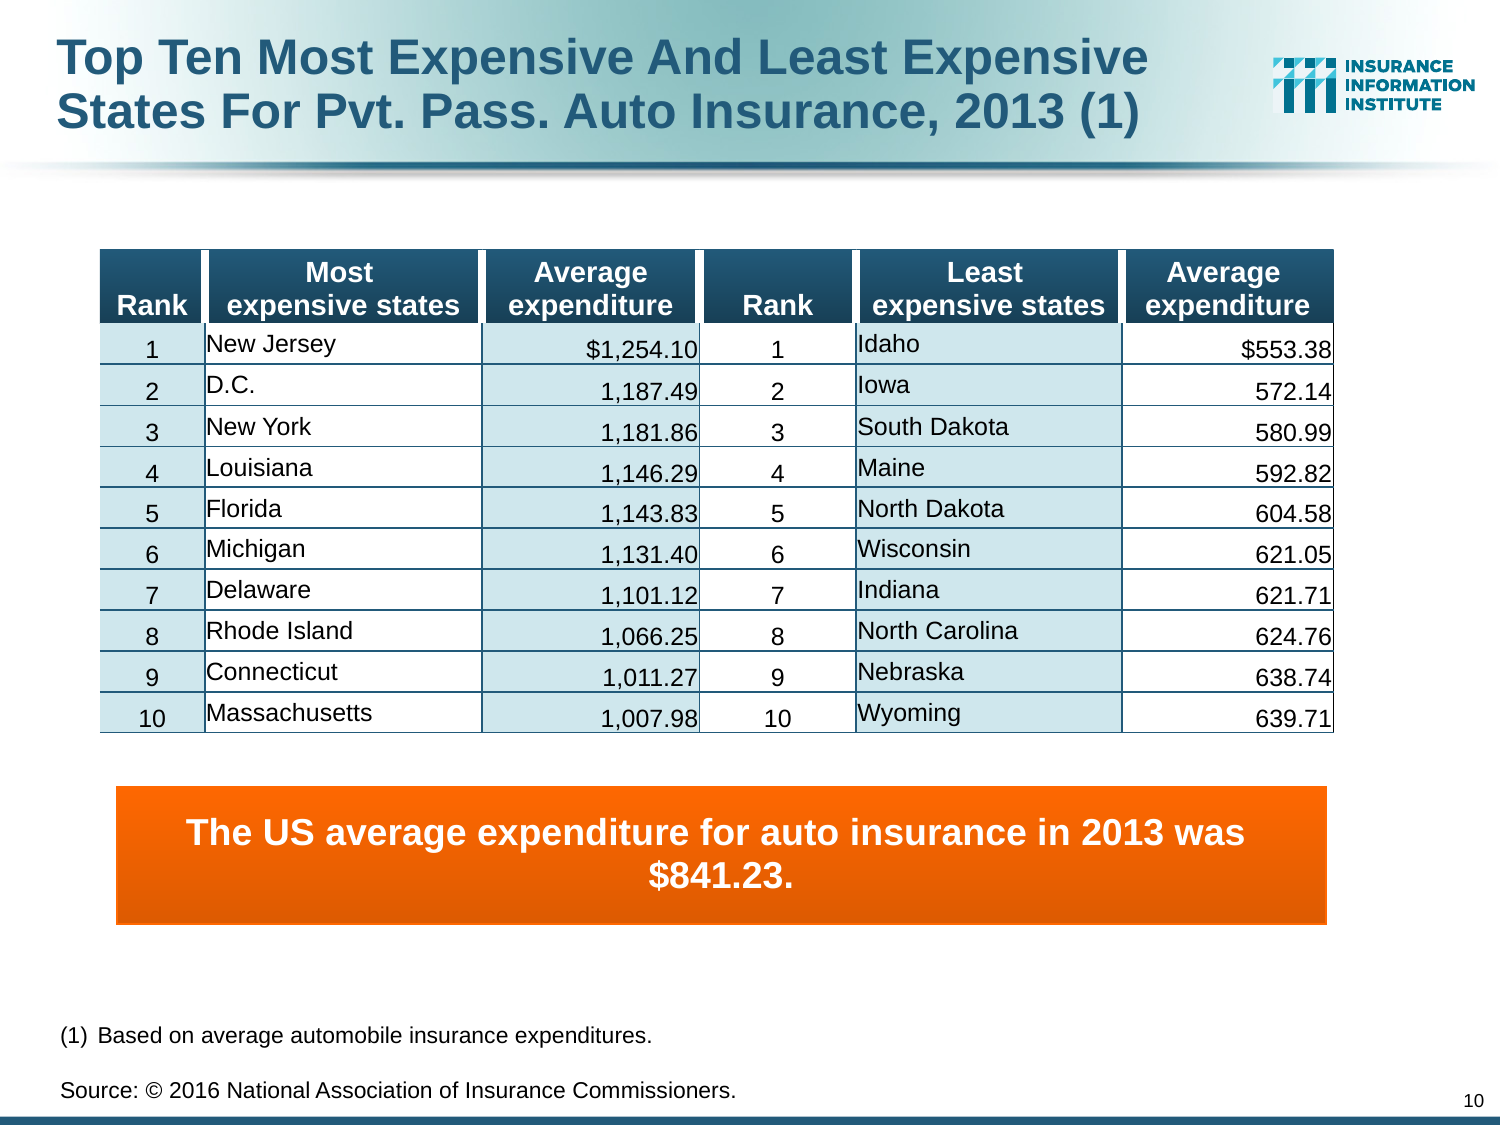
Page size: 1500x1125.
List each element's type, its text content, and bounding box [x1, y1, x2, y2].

table_cell 1,131.40 [483, 529, 699, 568]
picture [0, 0, 1500, 189]
table_cell $1,254.10 [483, 323, 699, 363]
table_cell 1 [100, 323, 204, 363]
table_header Rank [704, 250, 852, 323]
table_cell 604.58 [1123, 488, 1333, 527]
table_cell 592.82 [1123, 447, 1333, 486]
table_cell 1,143.83 [483, 488, 699, 527]
table_cell 3 [700, 406, 855, 446]
table_cell Wisconsin [857, 529, 1121, 568]
title Top Ten Most Expensive And Least Expensive States For Pvt. Pass. Auto Insurance, 2013 (1) [48, 14, 1264, 157]
table_cell Florida [206, 488, 481, 527]
table_cell Rhode Island [206, 611, 481, 650]
table_cell 2 [700, 365, 855, 405]
table_cell Idaho [857, 323, 1121, 363]
table_cell 9 [100, 652, 204, 691]
slide_number 10 [1410, 1091, 1485, 1112]
table_cell 1,181.86 [483, 406, 699, 446]
text_box The US average expenditure for auto insurance in 2013 was $841.23. [116, 787, 1326, 925]
table_cell D.C. [206, 365, 481, 405]
table_cell 1,011.27 [483, 652, 699, 691]
table_cell 5 [100, 488, 204, 527]
table_header Rank [100, 250, 201, 323]
table_cell 639.71 [1123, 693, 1333, 732]
table_cell North Dakota [857, 488, 1121, 527]
table_cell Michigan [206, 529, 481, 568]
table_cell 3 [100, 406, 204, 446]
table_cell 624.76 [1123, 611, 1333, 650]
table_cell North Carolina [857, 611, 1121, 650]
table_cell Massachusetts [206, 693, 481, 732]
text_box Based on average automobile insurance expenditures. Source: © 2016 National Association of Insurance Commissioners. [0, 1020, 1249, 1125]
table_cell 1,066.25 [483, 611, 699, 650]
table_cell 9 [700, 652, 855, 691]
table_cell 4 [100, 447, 204, 486]
table_cell 10 [700, 693, 855, 732]
table_cell 1 [700, 323, 855, 363]
table_cell New York [206, 406, 481, 446]
table_cell Delaware [206, 570, 481, 609]
table_cell 5 [700, 488, 855, 527]
table_header Average expenditure [1126, 250, 1333, 323]
table_cell 8 [700, 611, 855, 650]
table_cell 638.74 [1123, 652, 1333, 691]
table_cell Louisiana [206, 447, 481, 486]
table_cell 6 [100, 529, 204, 568]
table_cell Maine [857, 447, 1121, 486]
table_cell $553.38 [1123, 323, 1333, 363]
table_cell 2 [100, 365, 204, 405]
table_cell 621.05 [1123, 529, 1333, 568]
table_cell 6 [700, 529, 855, 568]
table_cell 10 [100, 693, 204, 732]
table_cell 621.71 [1123, 570, 1333, 609]
table_cell 1,146.29 [483, 447, 699, 486]
table_cell Indiana [857, 570, 1121, 609]
table_header Average expenditure [486, 250, 695, 323]
table_cell 572.14 [1123, 365, 1333, 405]
table_cell Connecticut [206, 652, 481, 691]
table_cell 4 [700, 447, 855, 486]
table_header Least expensive states [860, 250, 1118, 323]
table_cell 580.99 [1123, 406, 1333, 446]
table_cell New Jersey [206, 323, 481, 363]
table_cell Iowa [857, 365, 1121, 405]
table_header Most expensive states [209, 250, 478, 323]
table_cell 8 [100, 611, 204, 650]
table_cell Wyoming [857, 693, 1121, 732]
table_cell 1,101.12 [483, 570, 699, 609]
table_cell 7 [100, 570, 204, 609]
table_cell 7 [700, 570, 855, 609]
table_cell South Dakota [857, 406, 1121, 446]
table_cell 1,187.49 [483, 365, 699, 405]
table_cell 1,007.98 [483, 693, 699, 732]
table_cell Nebraska [857, 652, 1121, 691]
